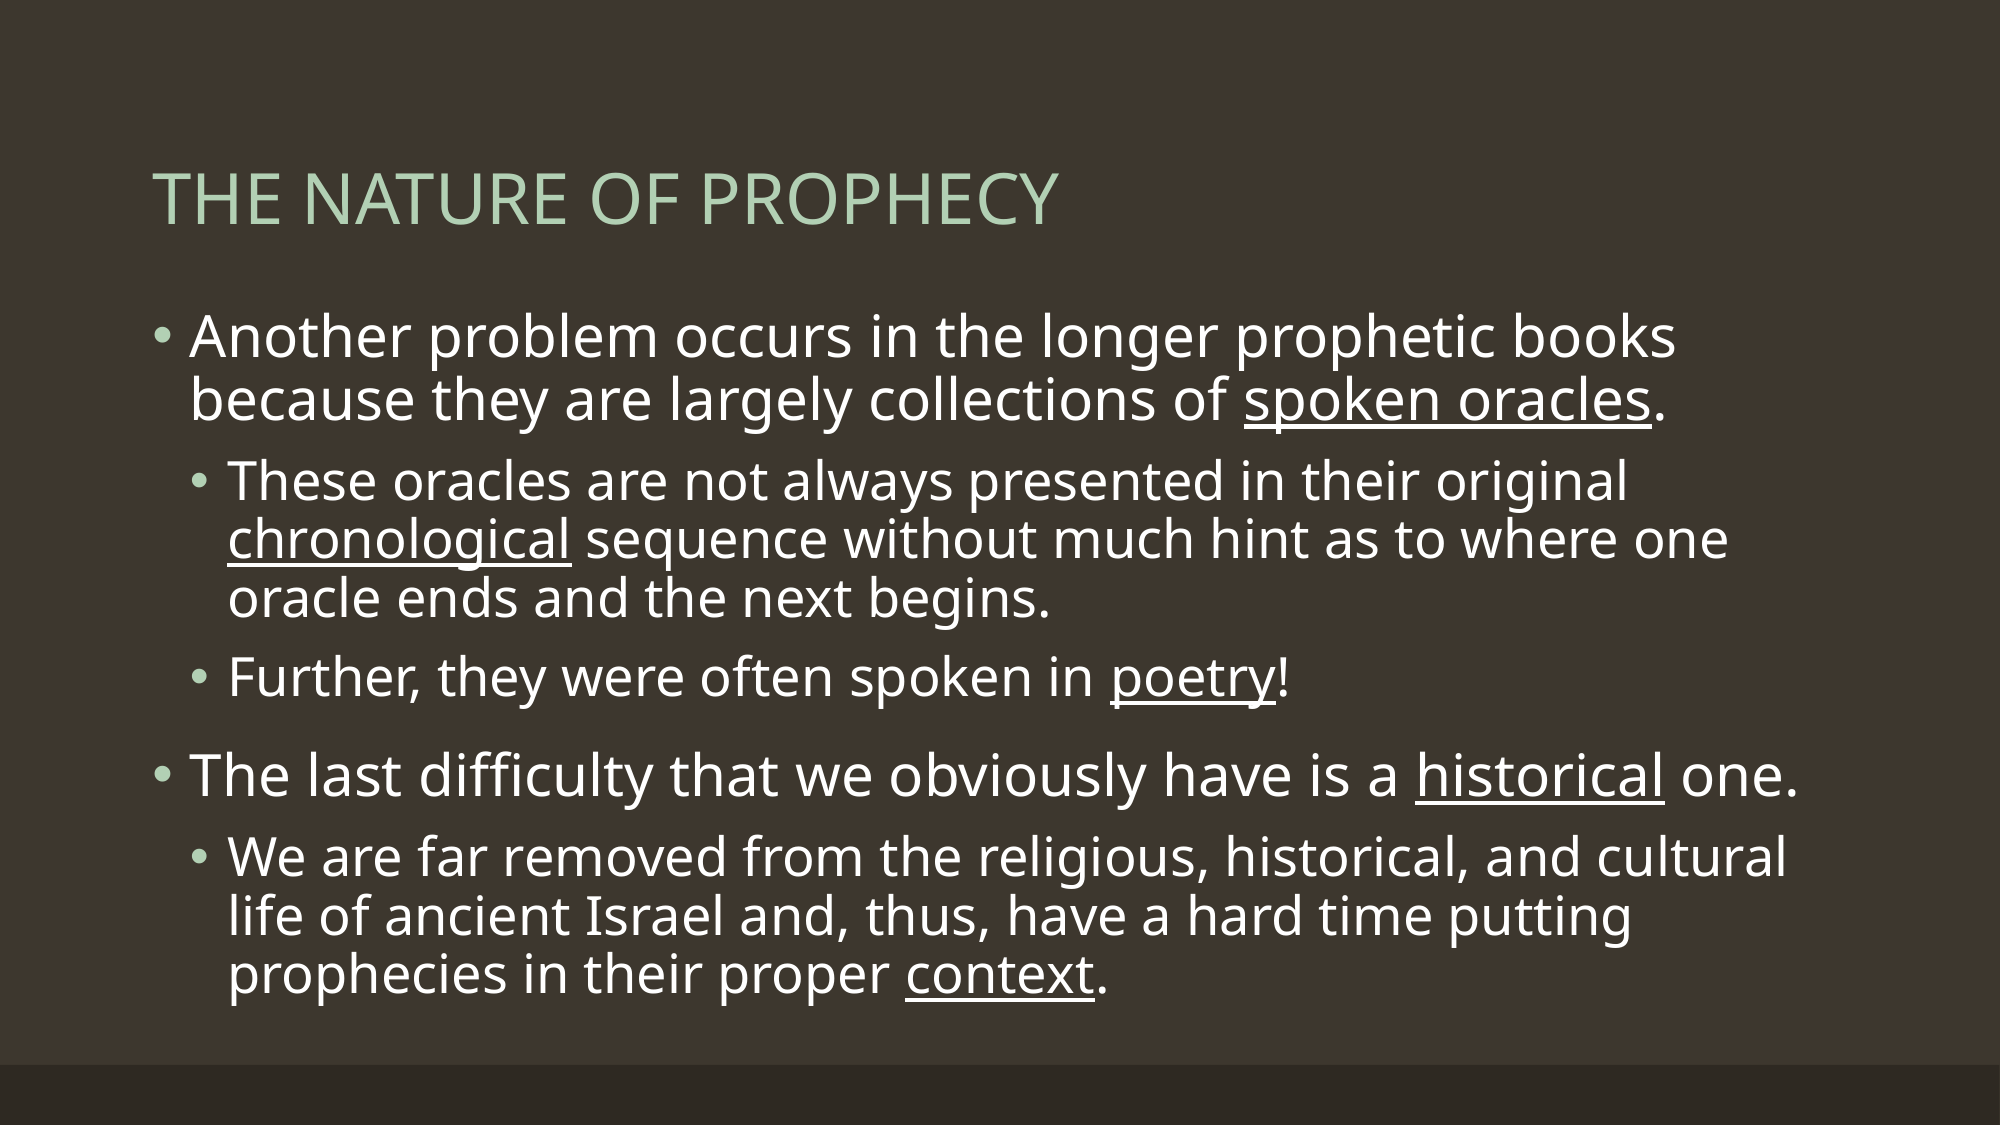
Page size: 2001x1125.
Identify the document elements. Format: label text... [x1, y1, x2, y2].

title THE NATURE OF PROPHECY [137, 59, 1863, 248]
list Another problem occurs in the longer prophetic books because they are largely collections of spoken oracles. These oracles are not always presented in their original chronological sequence without much hint as to where one oracle ends and the next begins. Further, they were often spoken in poetry! The last difficulty that we obviously have is a historical one. We are far removed from the religious, historical, and cultural life of ancient Israel and, thus, have a hard time putting prophecies in their proper context. [137, 299, 1863, 1014]
